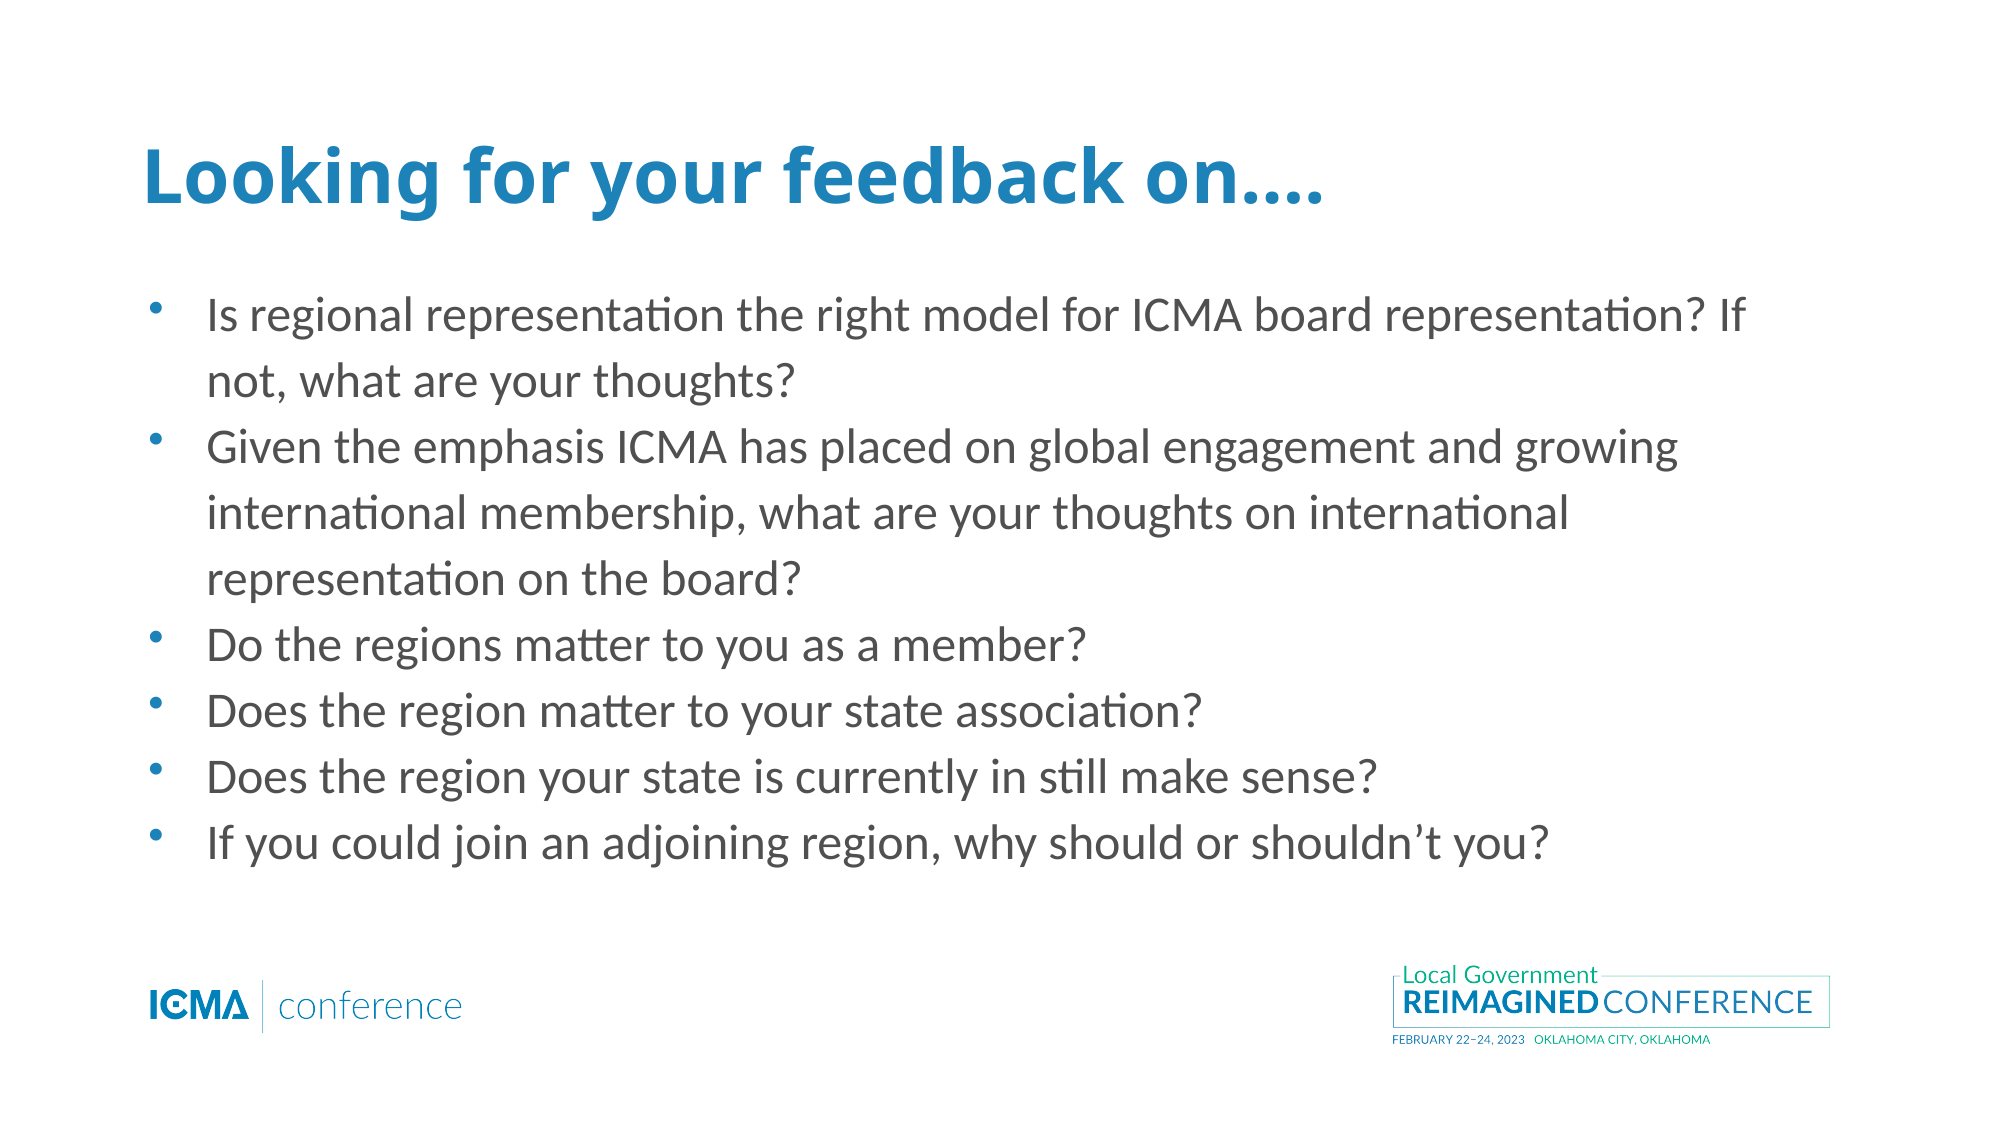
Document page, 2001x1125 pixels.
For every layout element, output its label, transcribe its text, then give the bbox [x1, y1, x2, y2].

picture [1371, 944, 1851, 1070]
title Looking for your feedback on…. [141, 98, 1815, 219]
picture [150, 974, 465, 1039]
list Is regional representation the right model for ICMA board representation? If not, what are your thoughts? Given the emphasis ICMA has placed on global engagement and growing international membership, what are your thoughts on international representation on the board? Do the regions matter to you as a member? Does the region matter to your state association? Does the region your state is currently in still make sense? If you could join an adjoining region, why should or shouldn’t you? [150, 275, 1824, 942]
